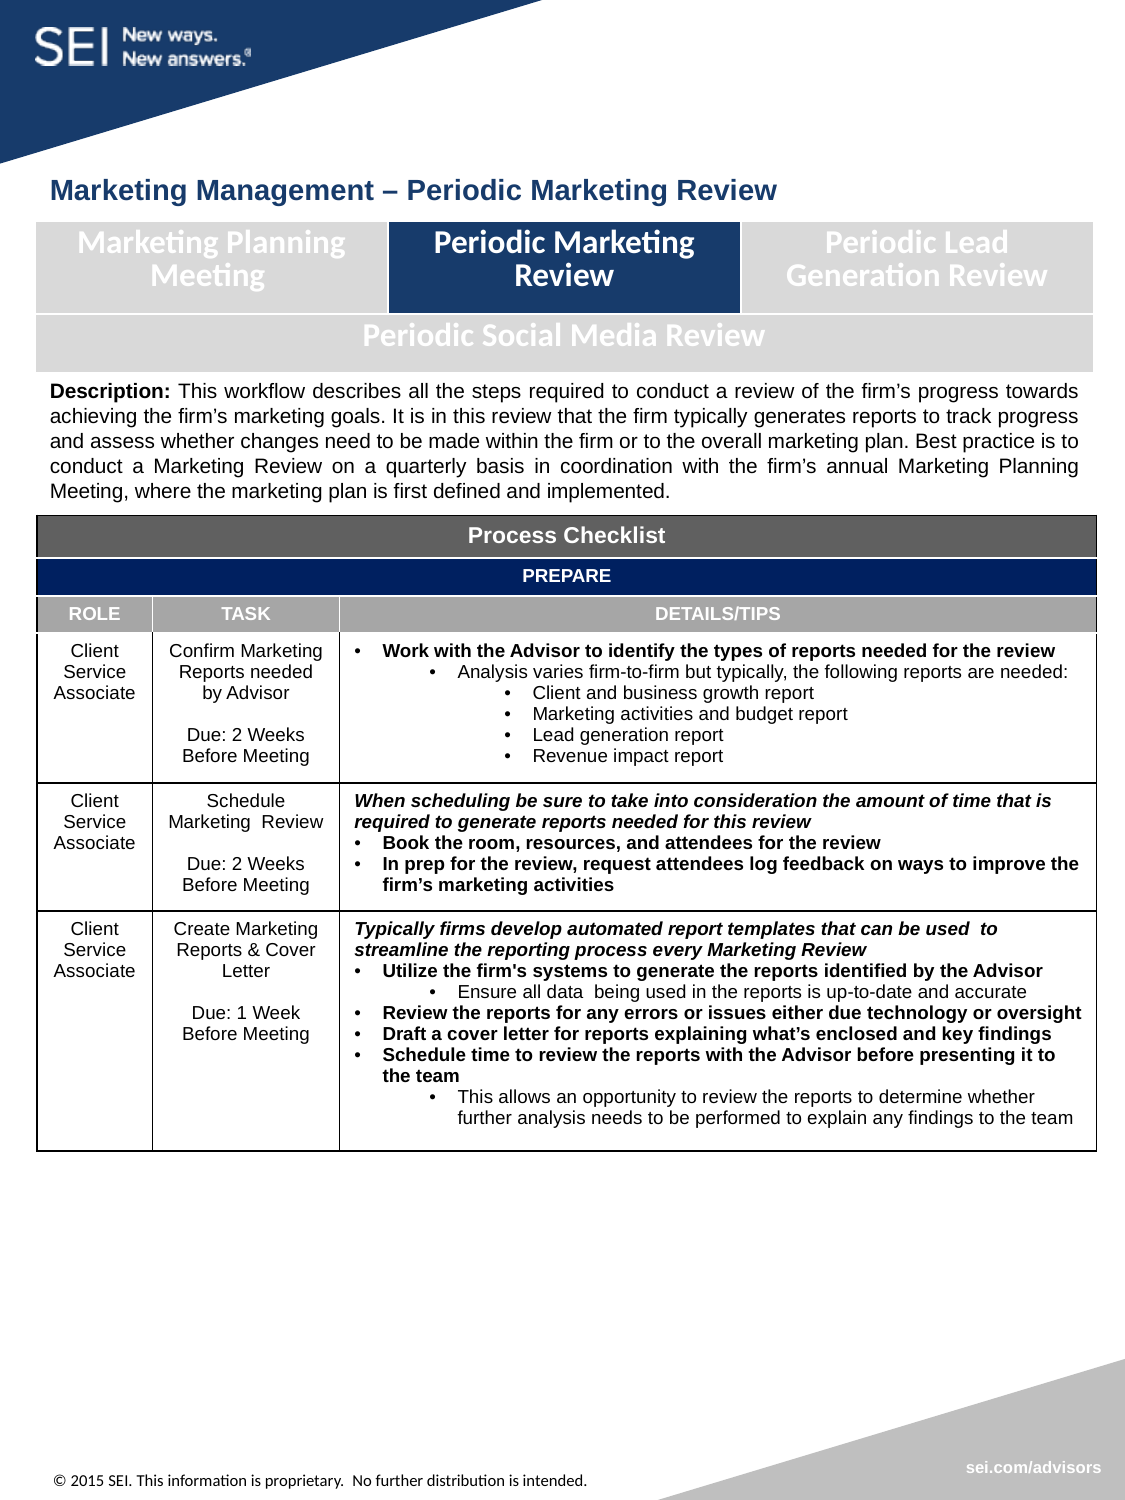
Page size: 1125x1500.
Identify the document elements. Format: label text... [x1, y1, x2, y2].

text_box sei.com/advisors [951, 1449, 1117, 1485]
text_box Description: This workflow describes all the steps required to conduct a review of the firm’s progress towards achieving the firm’s marketing goals. It is in this review that the firm typically generates reports to track progress and assess whether changes need to be made within the firm or to the overall marketing plan. Best practice is to conduct a Marketing Review on a quarterly basis in coordination with the firm’s annual Marketing Planning Meeting, where the marketing plan is first defined and implemented. [35, 377, 1094, 511]
table_cell PREPARE [38, 559, 1096, 595]
text_box [656, 1356, 1125, 1500]
table_header Periodic Marketing Review [389, 222, 740, 313]
table_cell TASK [153, 597, 339, 632]
table_header Marketing Planning Meeting [36, 222, 387, 313]
table_header Process Checklist [38, 516, 1096, 557]
table_header Periodic Social Media Review [36, 315, 1093, 372]
table_cell Client Service Associate [38, 912, 152, 1150]
text_box © 2015 SEI. This information is proprietary. No further distribution is intended. [38, 1462, 603, 1497]
table_cell Confirm Marketing Reports needed by Advisor Due: 2 Weeks Before Meeting [153, 634, 339, 782]
text_box Marketing Management – Periodic Marketing Review [35, 164, 1094, 220]
table_header Periodic Lead Generation Review [742, 222, 1093, 313]
table_cell DETAILS/TIPS [340, 597, 1096, 632]
table_cell When scheduling be sure to take into consideration the amount of time that is required to generate reports needed for this review Book the room, resources, and attendees for the review In prep for the review, request attendees log feedback on ways to improve the firm’s marketing activities [340, 784, 1096, 910]
table_cell ROLE [38, 597, 152, 632]
table_cell Schedule Marketing Review Due: 2 Weeks Before Meeting [153, 784, 339, 910]
table_cell Client Service Associate [38, 784, 152, 910]
table_cell Client Service Associate [38, 634, 152, 782]
table_cell Typically firms develop automated report templates that can be used to streamline the reporting process every Marketing Review Utilize the firm's systems to generate the reports identified by the Advisor Ensure all data being used in the reports is up-to-date and accurate Review the reports for any errors or issues either due technology or oversight Draft a cover letter for reports explaining what’s enclosed and key findings Schedule time to review the reports with the Advisor before presenting it to the team This allows an opportunity to review the reports to determine whether further analysis needs to be performed to explain any findings to the team [340, 912, 1096, 1150]
text_box [0, 0, 544, 166]
picture [34, 26, 251, 66]
table_cell Create Marketing Reports & Cover Letter Due: 1 Week Before Meeting [153, 912, 339, 1150]
table_cell Work with the Advisor to identify the types of reports needed for the review Analysis varies firm-to-firm but typically, the following reports are needed: Client and business growth report Marketing activities and budget report Lead generation report Revenue impact report [340, 634, 1096, 782]
